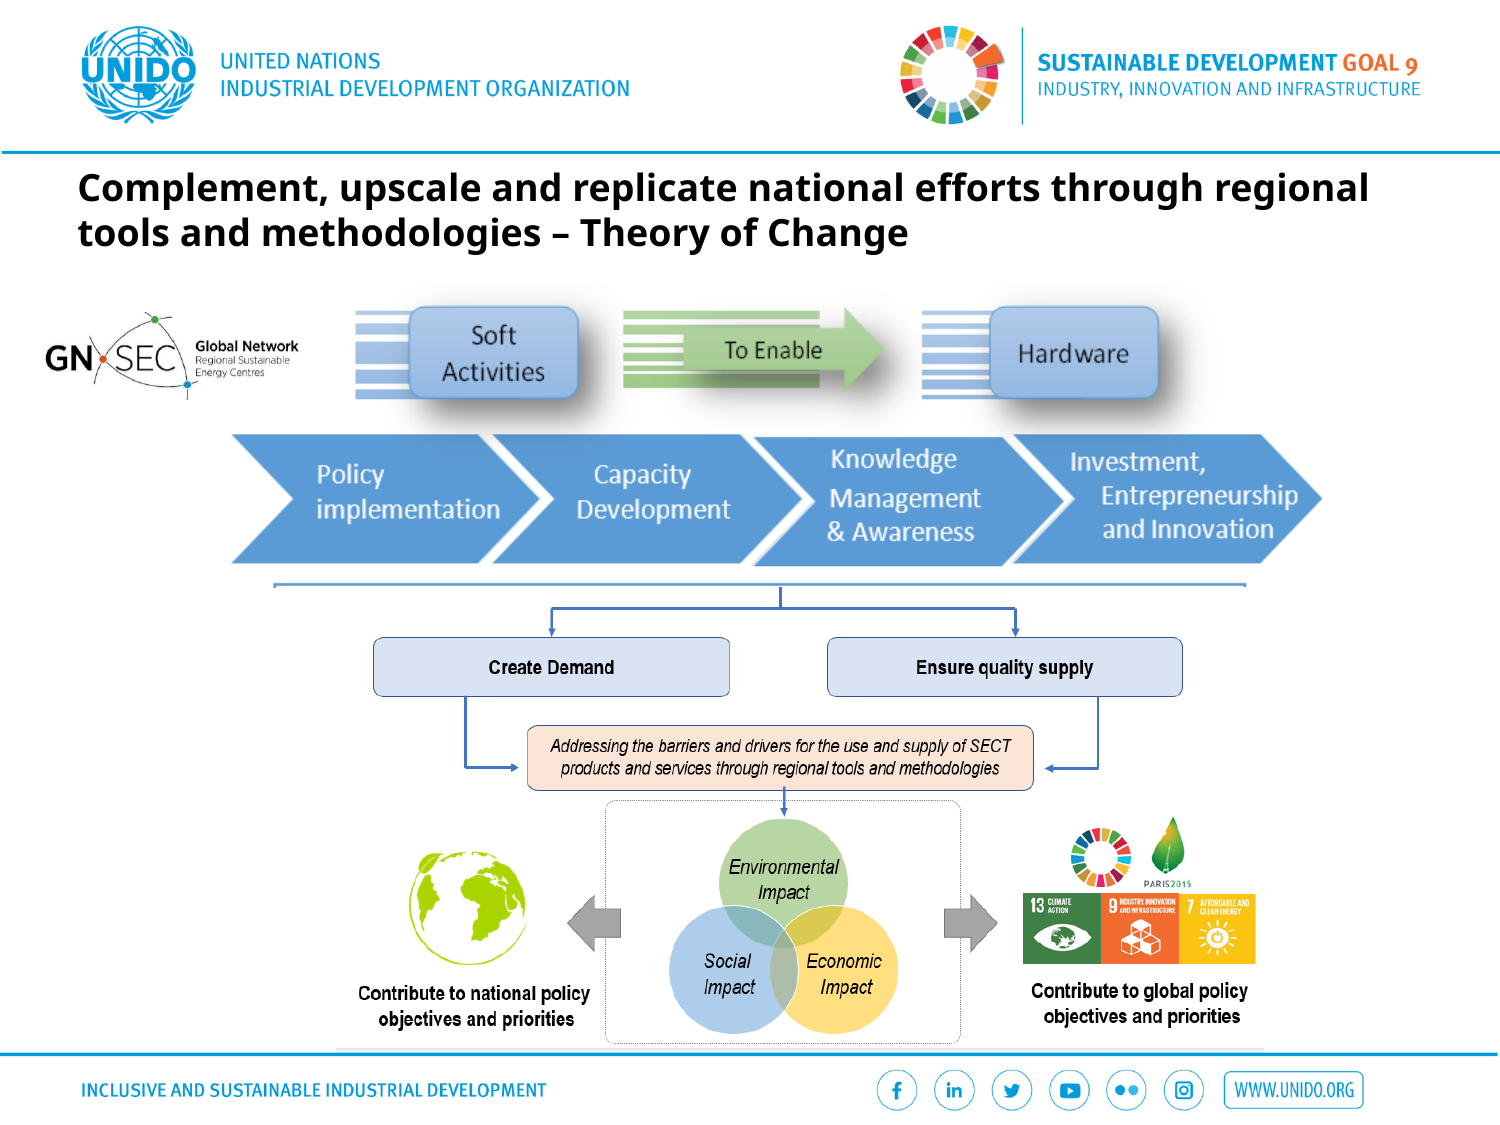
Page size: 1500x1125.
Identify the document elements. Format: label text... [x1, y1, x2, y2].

picture [0, 281, 1500, 1122]
picture [0, 0, 1500, 158]
text_box Complement, upscale and replicate national efforts through regional tools and methodologies – Theory of Change [62, 156, 1463, 262]
